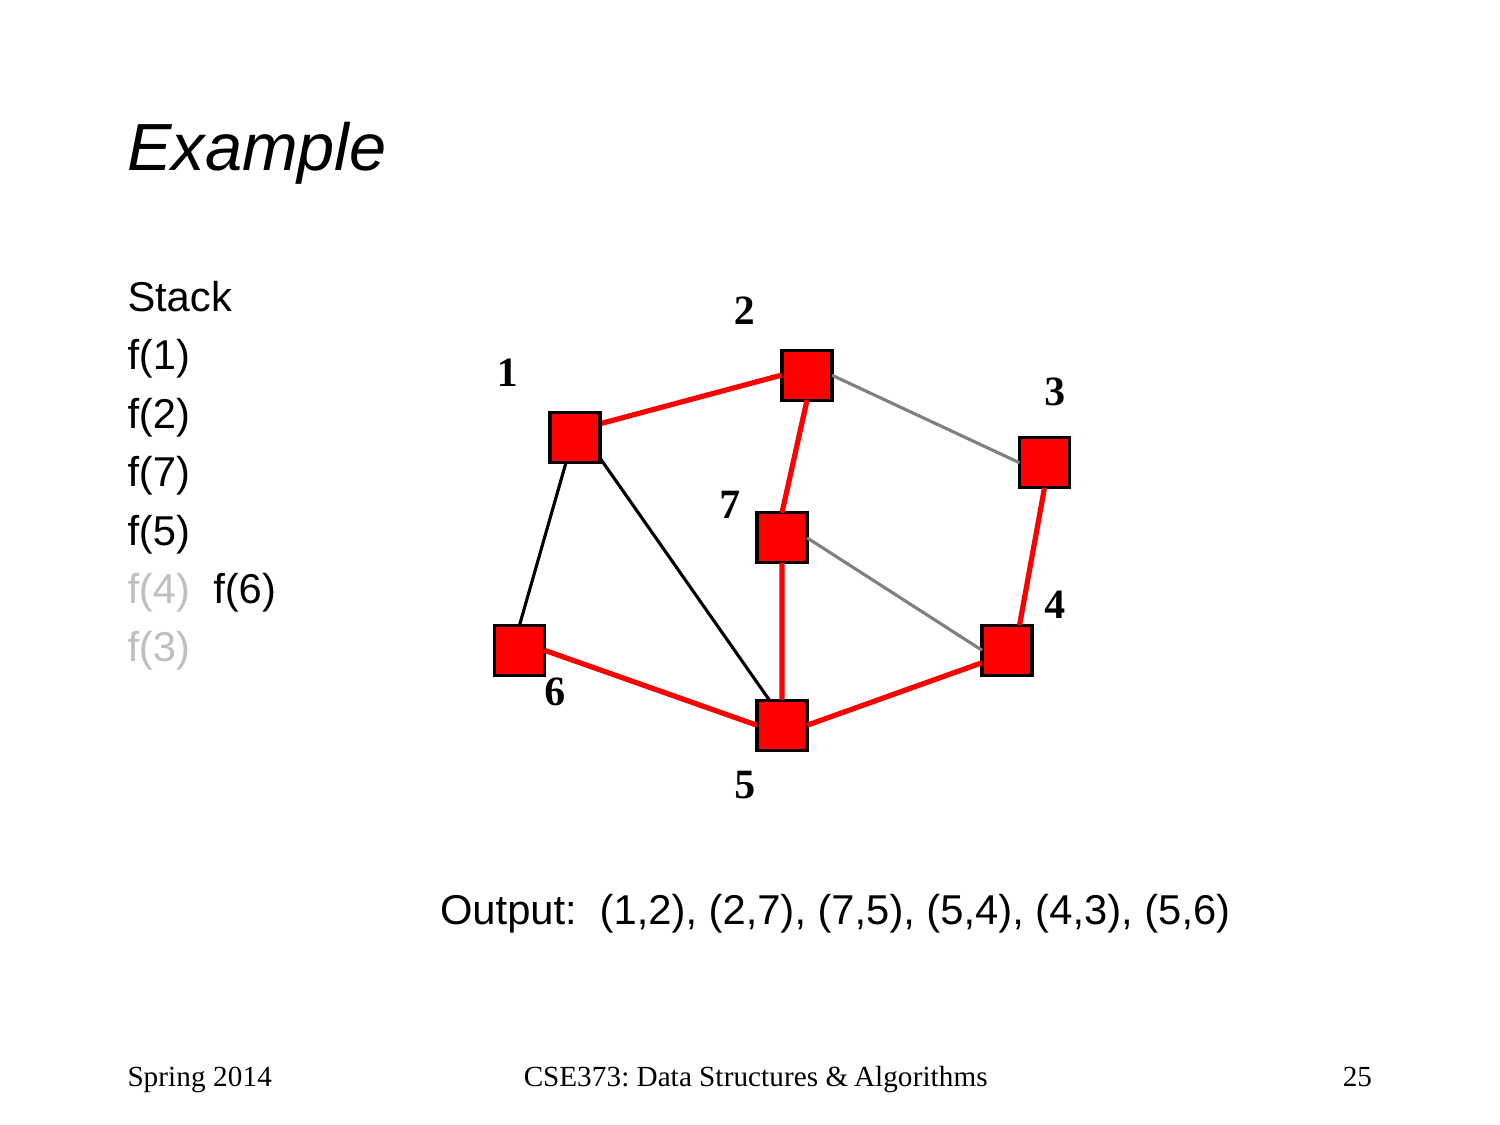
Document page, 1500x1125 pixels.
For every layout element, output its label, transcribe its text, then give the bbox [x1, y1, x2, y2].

slide_number 25 [1074, 1049, 1388, 1125]
text_box 5 [719, 749, 771, 815]
text_box 1 [482, 337, 533, 403]
text_box [982, 625, 1032, 676]
text_box 2 [718, 275, 770, 341]
list Stack f(1) f(2) f(7) f(5) f(4) f(6) f(3) [112, 262, 301, 1001]
text_box 7 [704, 469, 756, 534]
text_box 6 [529, 656, 581, 722]
text_box 3 [1029, 356, 1081, 422]
text_box [494, 625, 545, 676]
footer CSE373: Data Structures & Algorithms [474, 1049, 1038, 1125]
text_box 4 [1029, 569, 1081, 635]
text_box [757, 700, 807, 751]
text_box [1019, 437, 1070, 488]
text_box [549, 412, 600, 463]
text_box Output: (1,2), (2,7), (7,5), (5,4), (4,3), (5,6) [425, 874, 1425, 963]
text_box [757, 512, 807, 563]
title Example [112, 49, 1388, 238]
slide_number Spring 2014 [112, 1049, 426, 1125]
text_box [782, 350, 832, 401]
